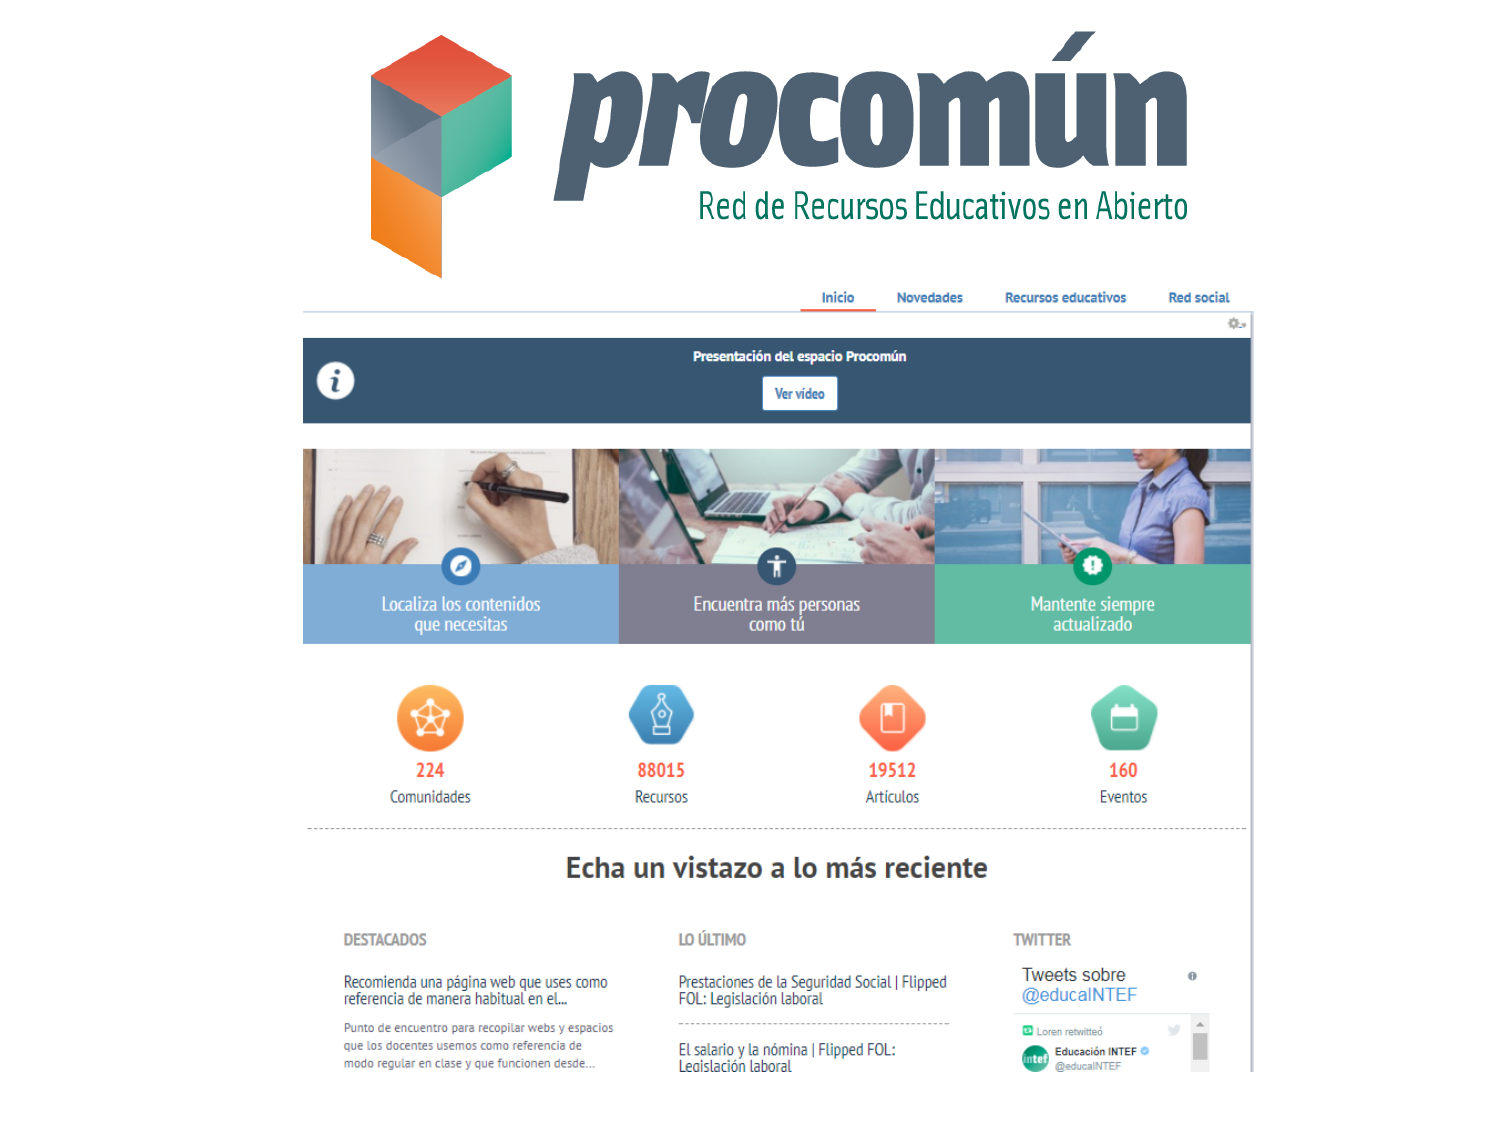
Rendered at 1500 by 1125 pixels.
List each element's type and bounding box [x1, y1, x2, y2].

picture [303, 0, 1254, 1072]
